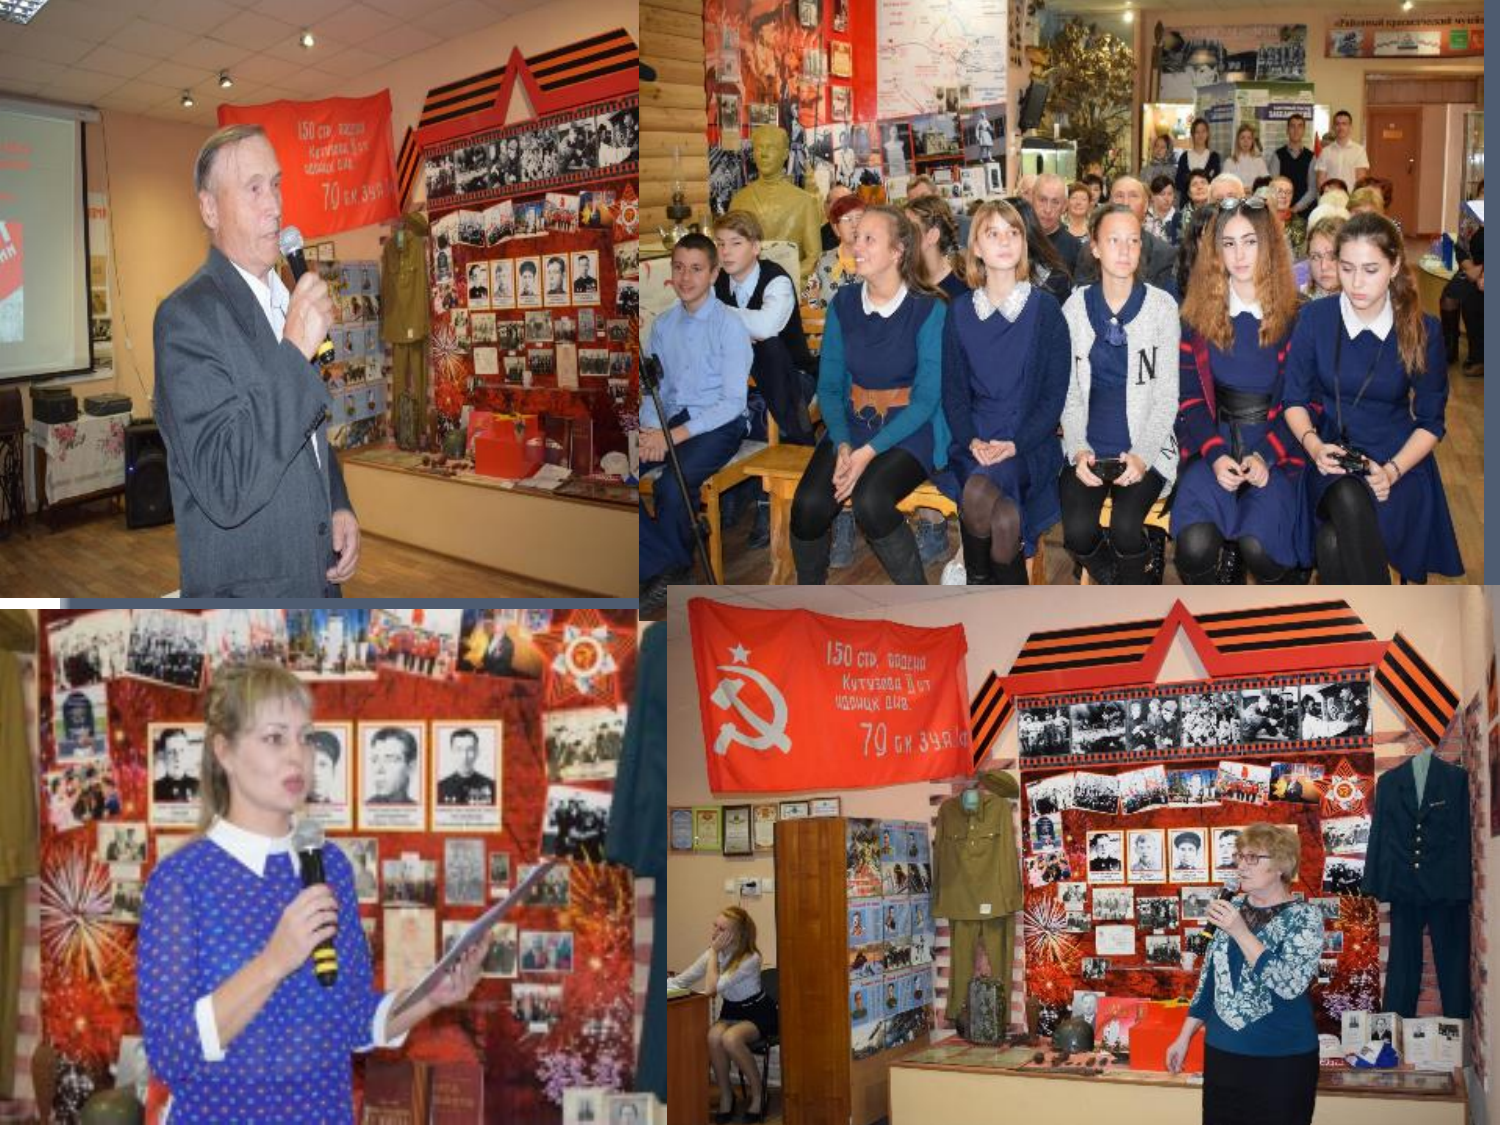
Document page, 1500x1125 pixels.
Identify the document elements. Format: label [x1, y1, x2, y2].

picture [639, 0, 1484, 622]
list [0, 0, 632, 598]
picture [667, 585, 1500, 1125]
picture [0, 608, 661, 1125]
